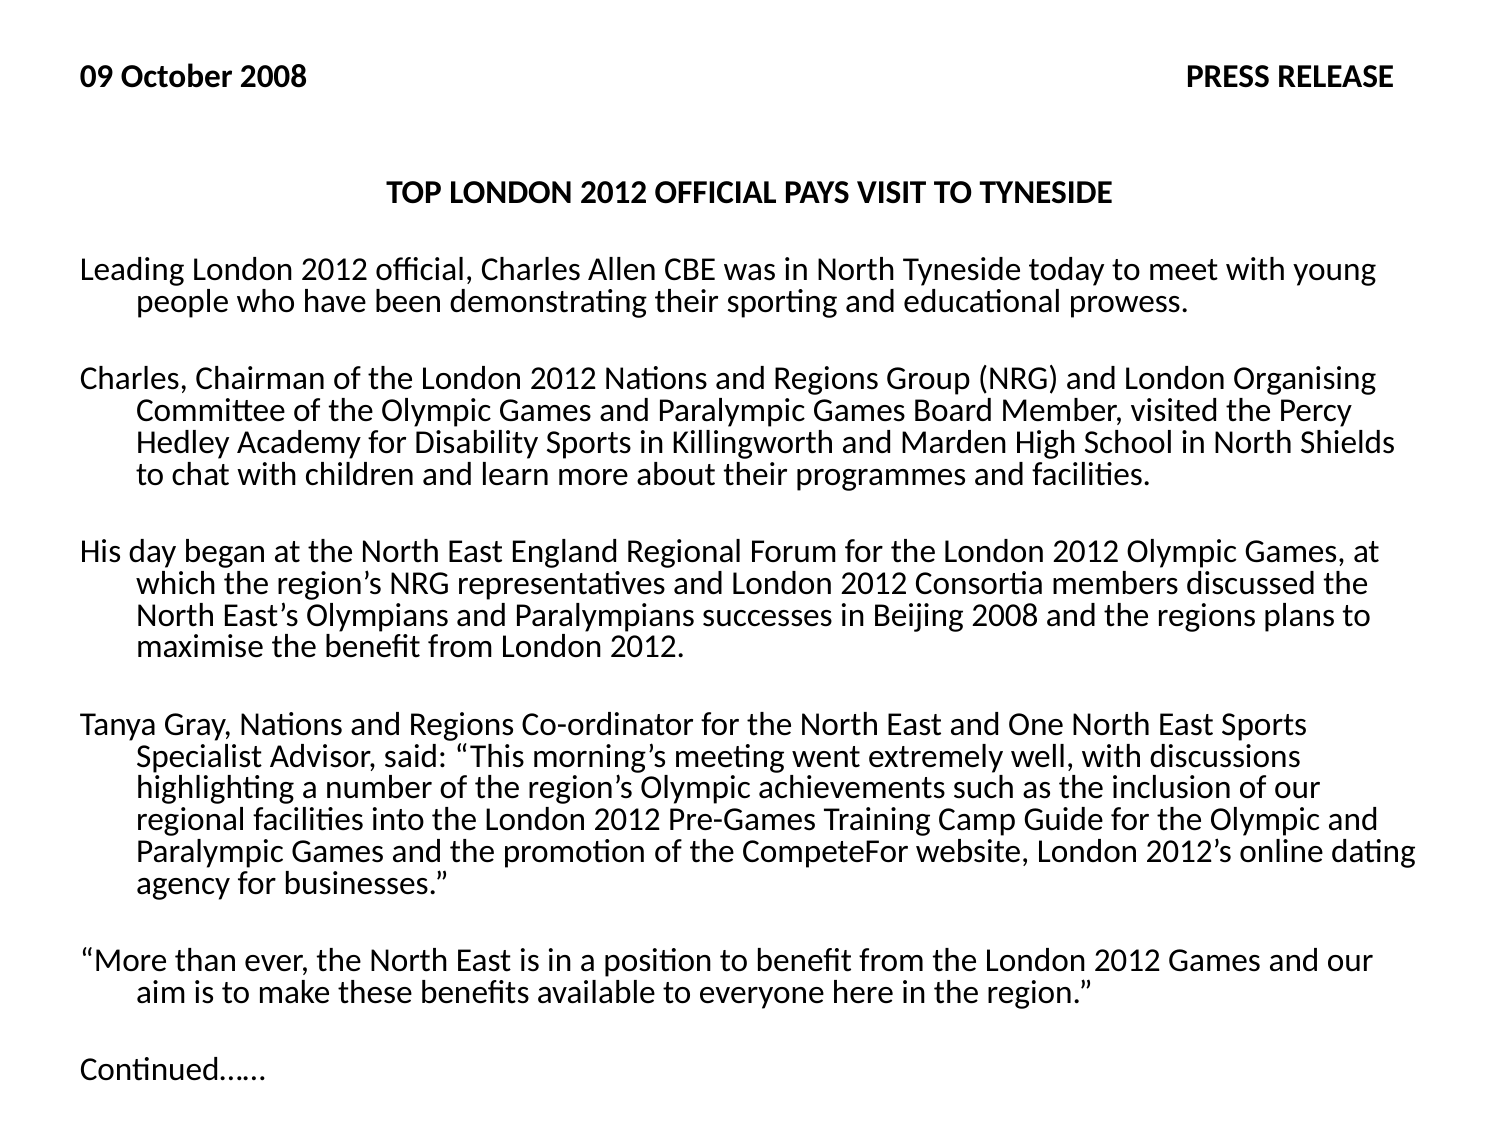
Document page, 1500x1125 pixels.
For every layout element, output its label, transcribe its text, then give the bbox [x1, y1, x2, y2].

list 09 October 2008 PRESS RELEASE TOP LONDON 2012 OFFICIAL PAYS VISIT TO TYNESIDE Leading London 2012 official, Charles Allen CBE was in North Tyneside today to meet with young people who have been demonstrating their sporting and educational prowess. Charles, Chairman of the London 2012 Nations and Regions Group (NRG) and London Organising Committee of the Olympic Games and Paralympic Games Board Member, visited the Percy Hedley Academy for Disability Sports in Killingworth and Marden High School in North Shields to chat with children and learn more about their programmes and facilities. His day began at the North East England Regional Forum for the London 2012 Olympic Games, at which the region’s NRG representatives and London 2012 Consortia members discussed the North East’s Olympians and Paralympians successes in Beijing 2008 and the regions plans to maximise the benefit from London 2012. Tanya Gray, Nations and Regions Co-ordinator for the North East and One North East Sports Specialist Advisor, said: “This morning’s meeting went extremely well, with discussions highlighting a number of the region’s Olympic achievements such as the inclusion of our regional facilities into the London 2012 Pre-Games Training Camp Guide for the Olympic and Paralympic Games and the promotion of the CompeteFor website, London 2012’s online dating agency for businesses.” “More than ever, the North East is in a position to benefit from the London 2012 Games and our aim is to make these benefits available to everyone here in the region.” Continued…… [64, 54, 1436, 1083]
